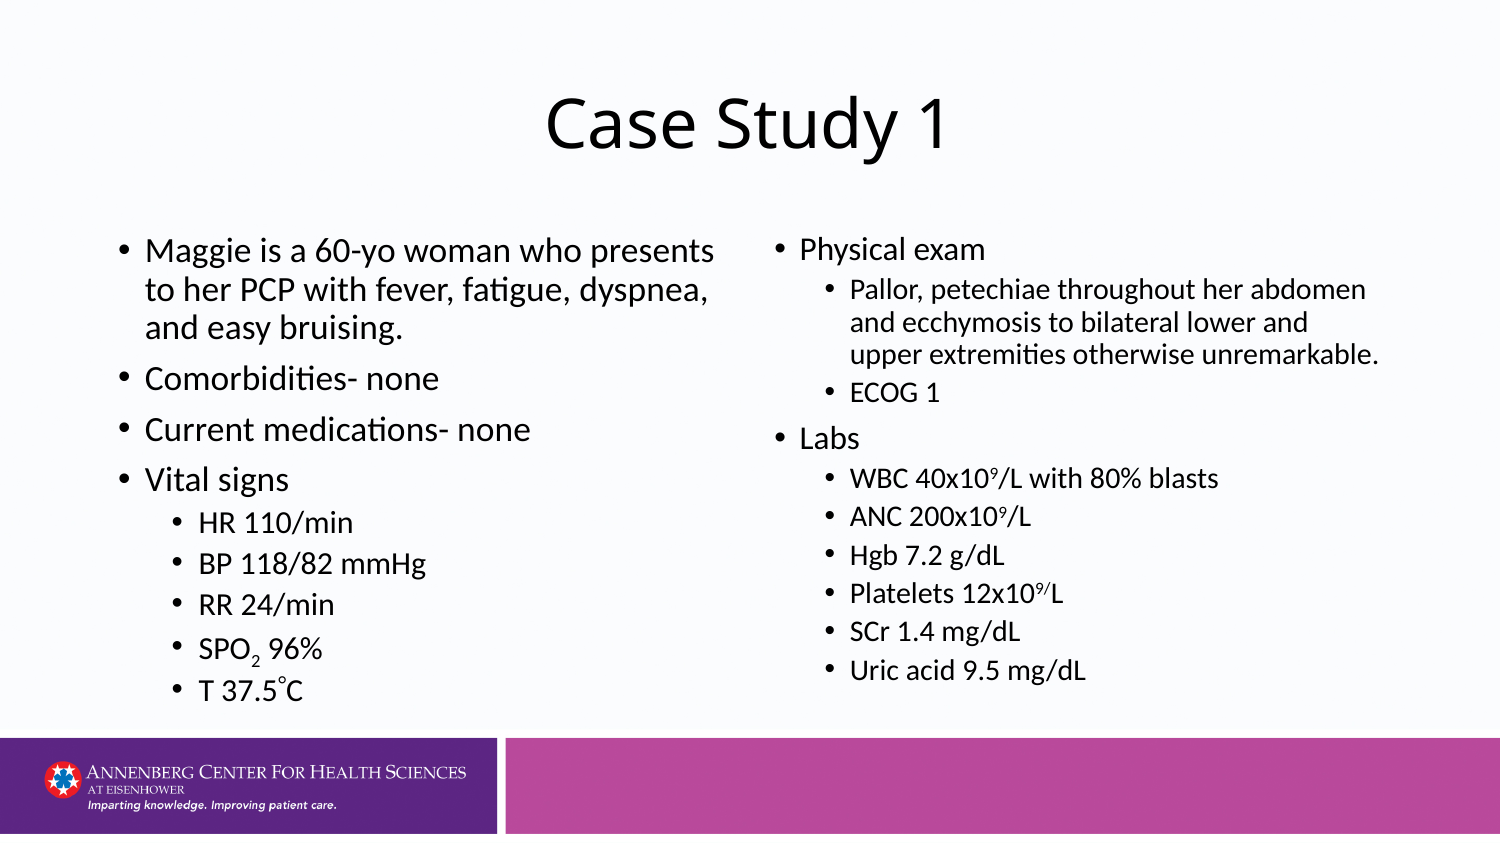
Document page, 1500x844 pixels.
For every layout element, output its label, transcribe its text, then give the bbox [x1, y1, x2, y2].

list Maggie is a 60-yo woman who presents to her PCP with fever, fatigue, dyspnea, and easy bruising. Comorbidities- none Current medications- none Vital signs HR 110/min BP 118/82 mmHg RR 24/min SPO2 96% T 37.5C [103, 224, 741, 717]
picture [0, 0, 1500, 844]
list Physical exam Pallor, petechiae throughout her abdomen and ecchymosis to bilateral lower and upper extremities otherwise unremarkable. ECOG 1 Labs WBC 40x109/L with 80% blasts ANC 200x109/L Hgb 7.2 g/dL Platelets 12x109/L SCr 1.4 mg/dL Uric acid 9.5 mg/dL [759, 224, 1397, 717]
title Case Study 1 [103, 44, 1397, 208]
